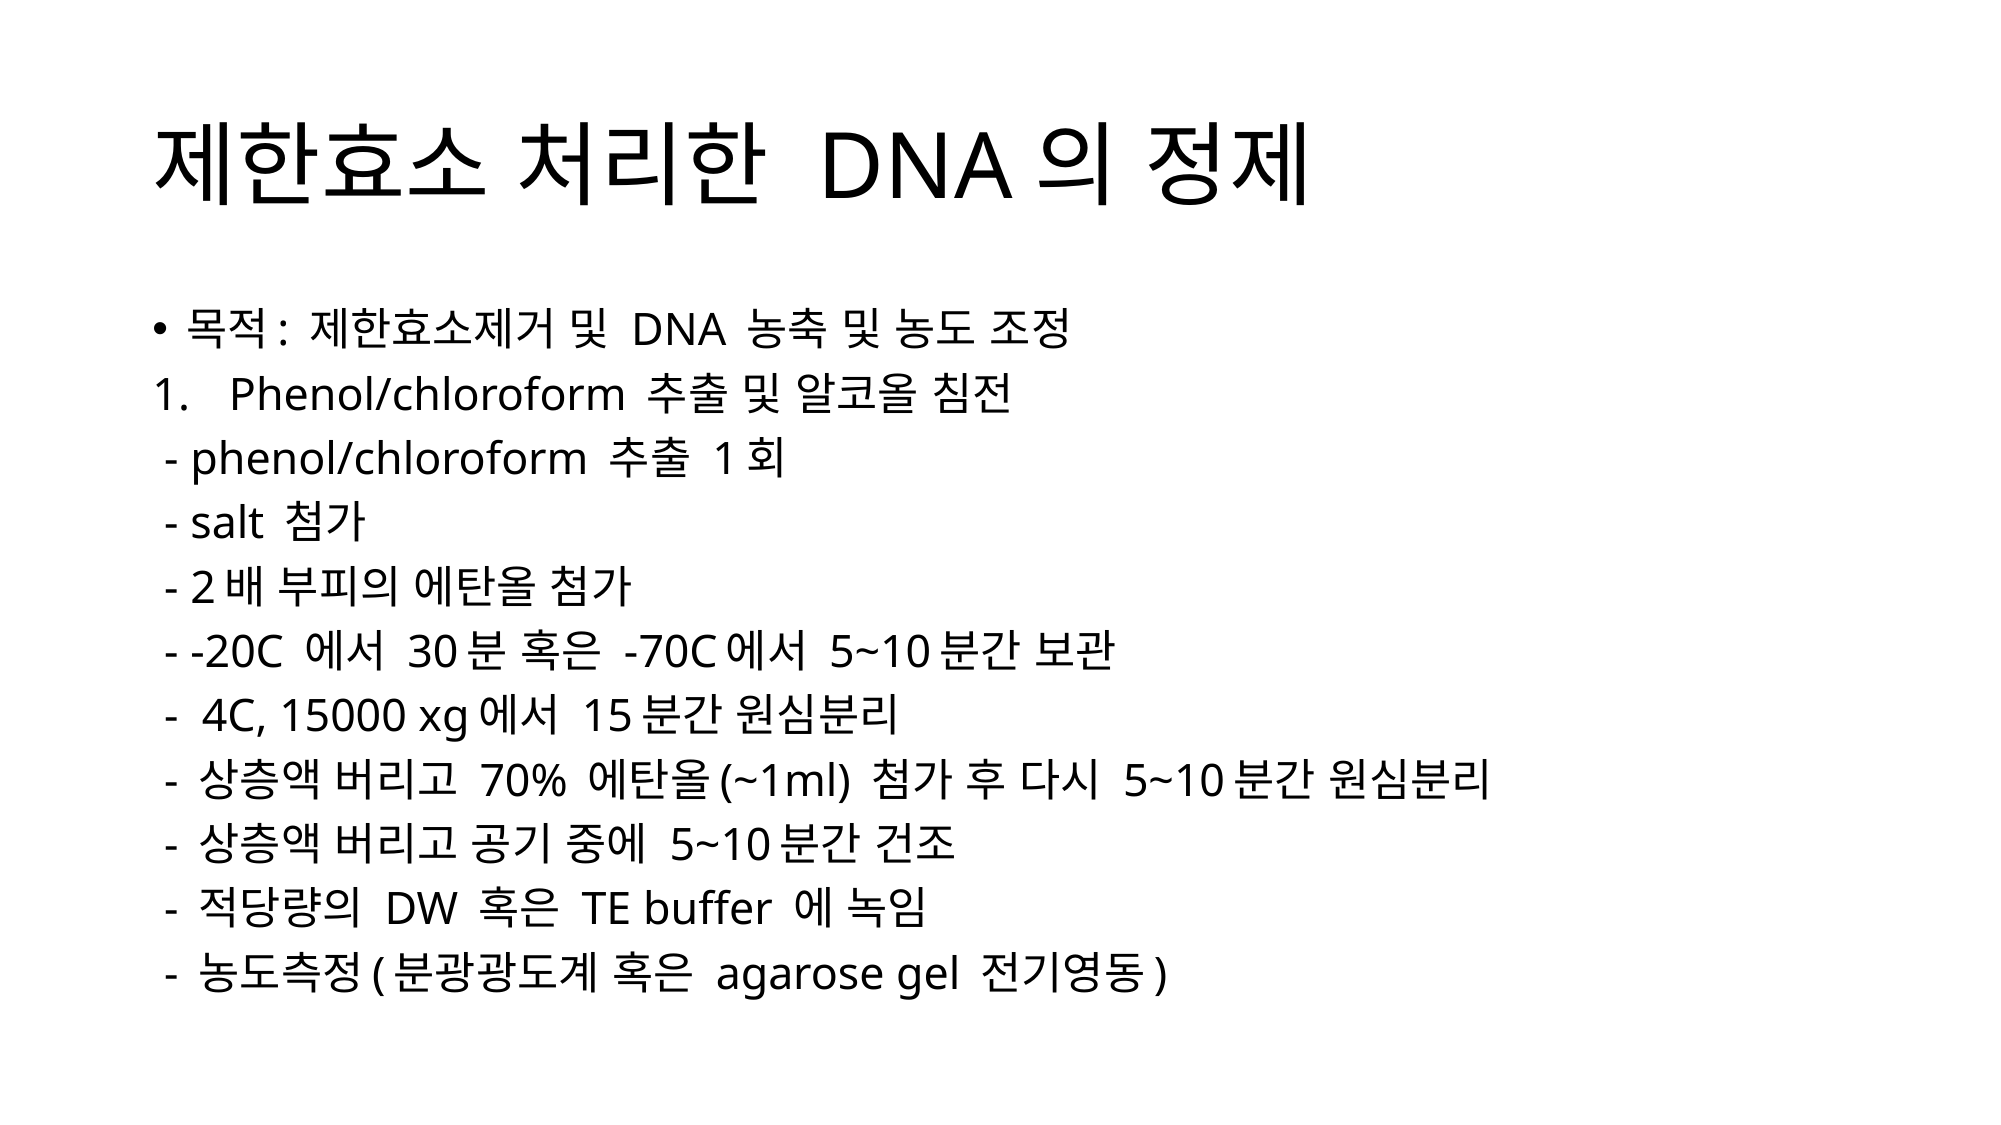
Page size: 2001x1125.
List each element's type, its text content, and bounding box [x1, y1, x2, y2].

title 제한효소 처리한 DNA의 정제 [137, 59, 1863, 278]
list 목적: 제한효소제거 및 DNA 농축 및 농도 조정 Phenol/chloroform 추출 및 알코올 침전 - phenol/chloroform 추출 1회 - salt 첨가 - 2배 부피의 에탄올 첨가 - -20C 에서 30분 혹은 -70C에서 5~10분간 보관 - 4C, 15000 xg에서 15분간 원심분리 - 상층액 버리고 70% 에탄올(~1ml) 첨가 후 다시 5~10분간 원심분리 - 상층액 버리고 공기 중에 5~10분간 건조 - 적당량의 DW 혹은 TE buffer 에 녹임 - 농도측정(분광광도계 혹은 agarose gel 전기영동) [137, 299, 1863, 1014]
